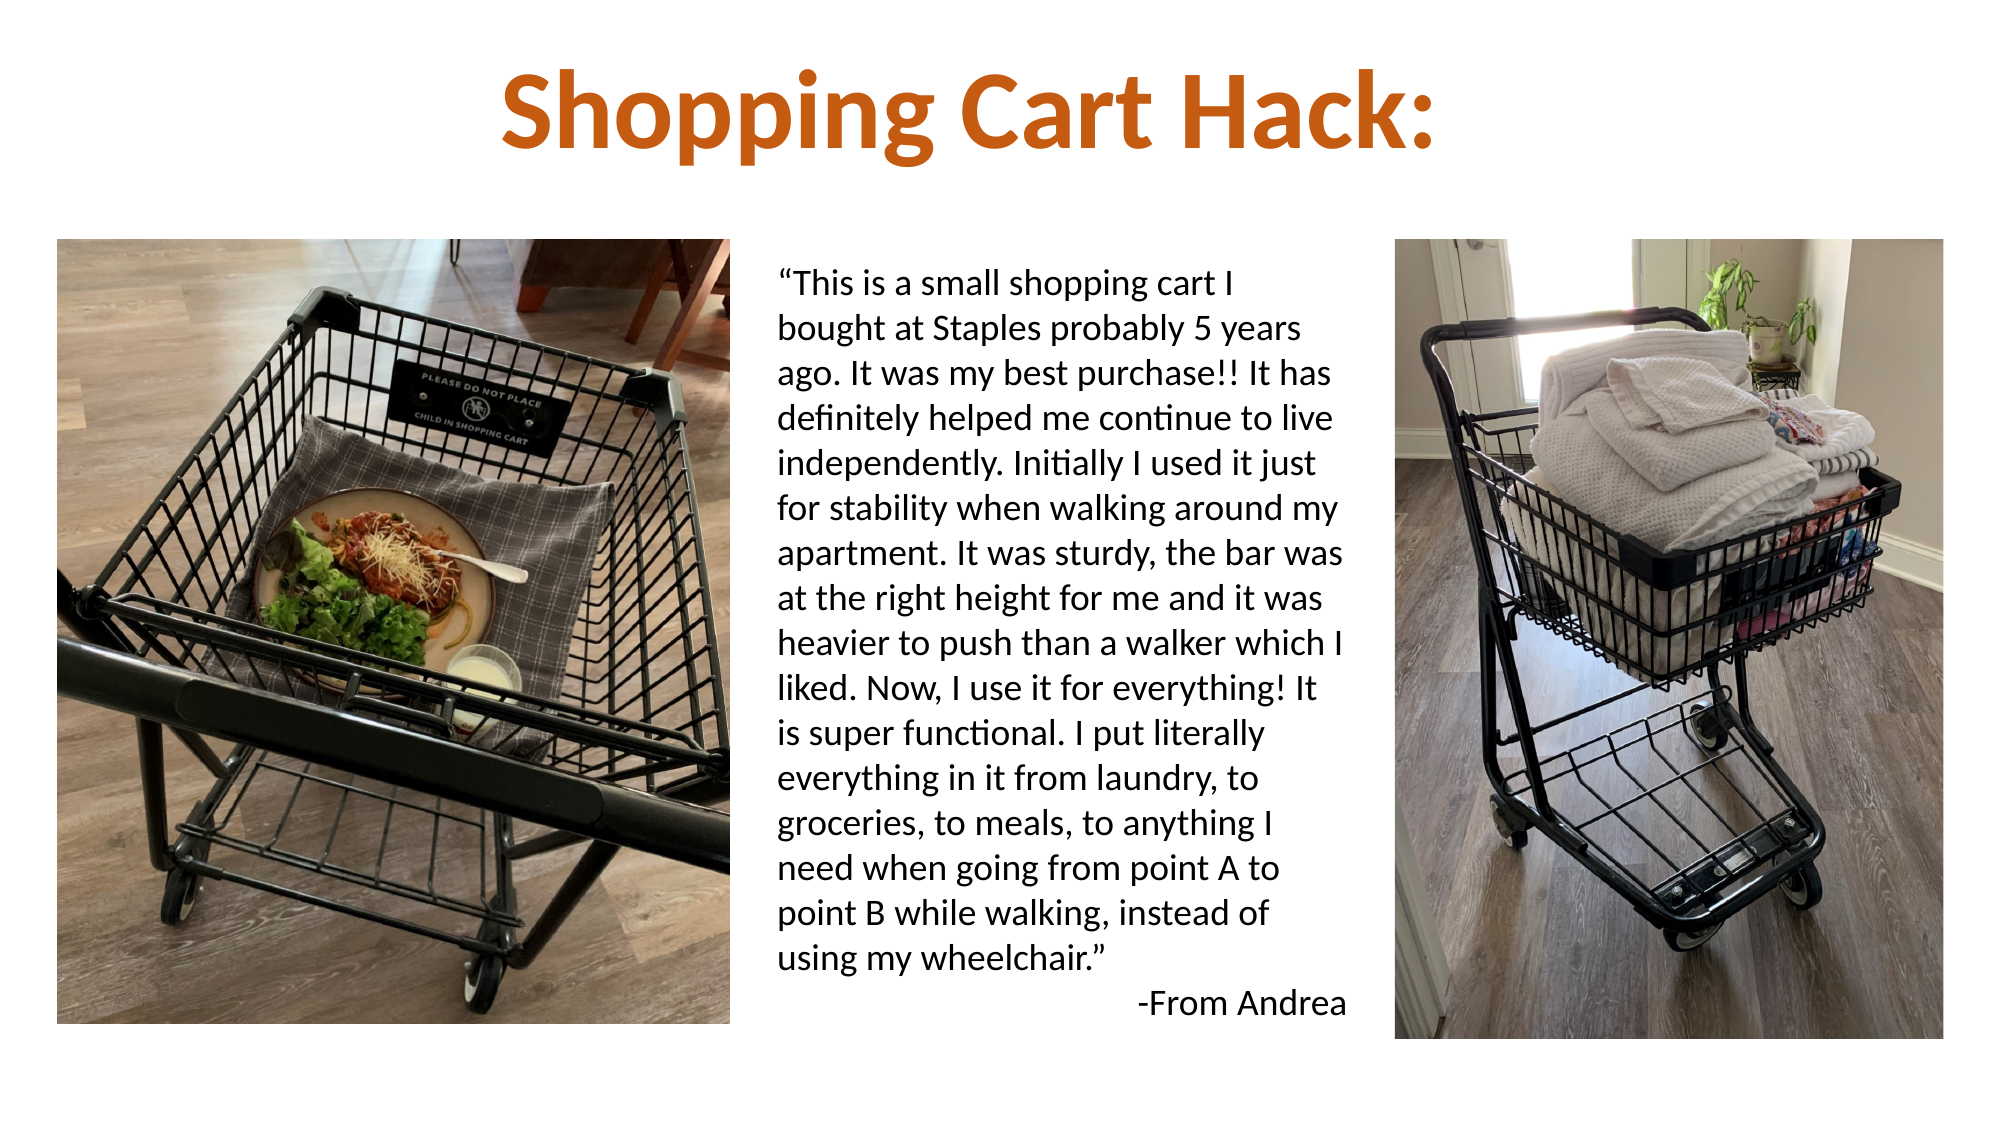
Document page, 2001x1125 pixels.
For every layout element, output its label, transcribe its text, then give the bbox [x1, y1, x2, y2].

text_box Shopping Cart Hack: [484, 28, 1455, 179]
picture [1, 239, 786, 1024]
picture [1269, 239, 2000, 1039]
text_box “This is a small shopping cart I bought at Staples probably 5 years ago. It was my best purchase!! It has definitely helped me continue to live independently. Initially I used it just for stability when walking around my apartment. It was sturdy, the bar was at the right height for me and it was heavier to push than a walker which I liked. Now, I use it for everything! It is super functional. I put literally everything in it from laundry, to groceries, to meals, to anything I need when going from point A to point B while walking, instead of using my wheelchair.” -From Andrea [762, 250, 1363, 1031]
